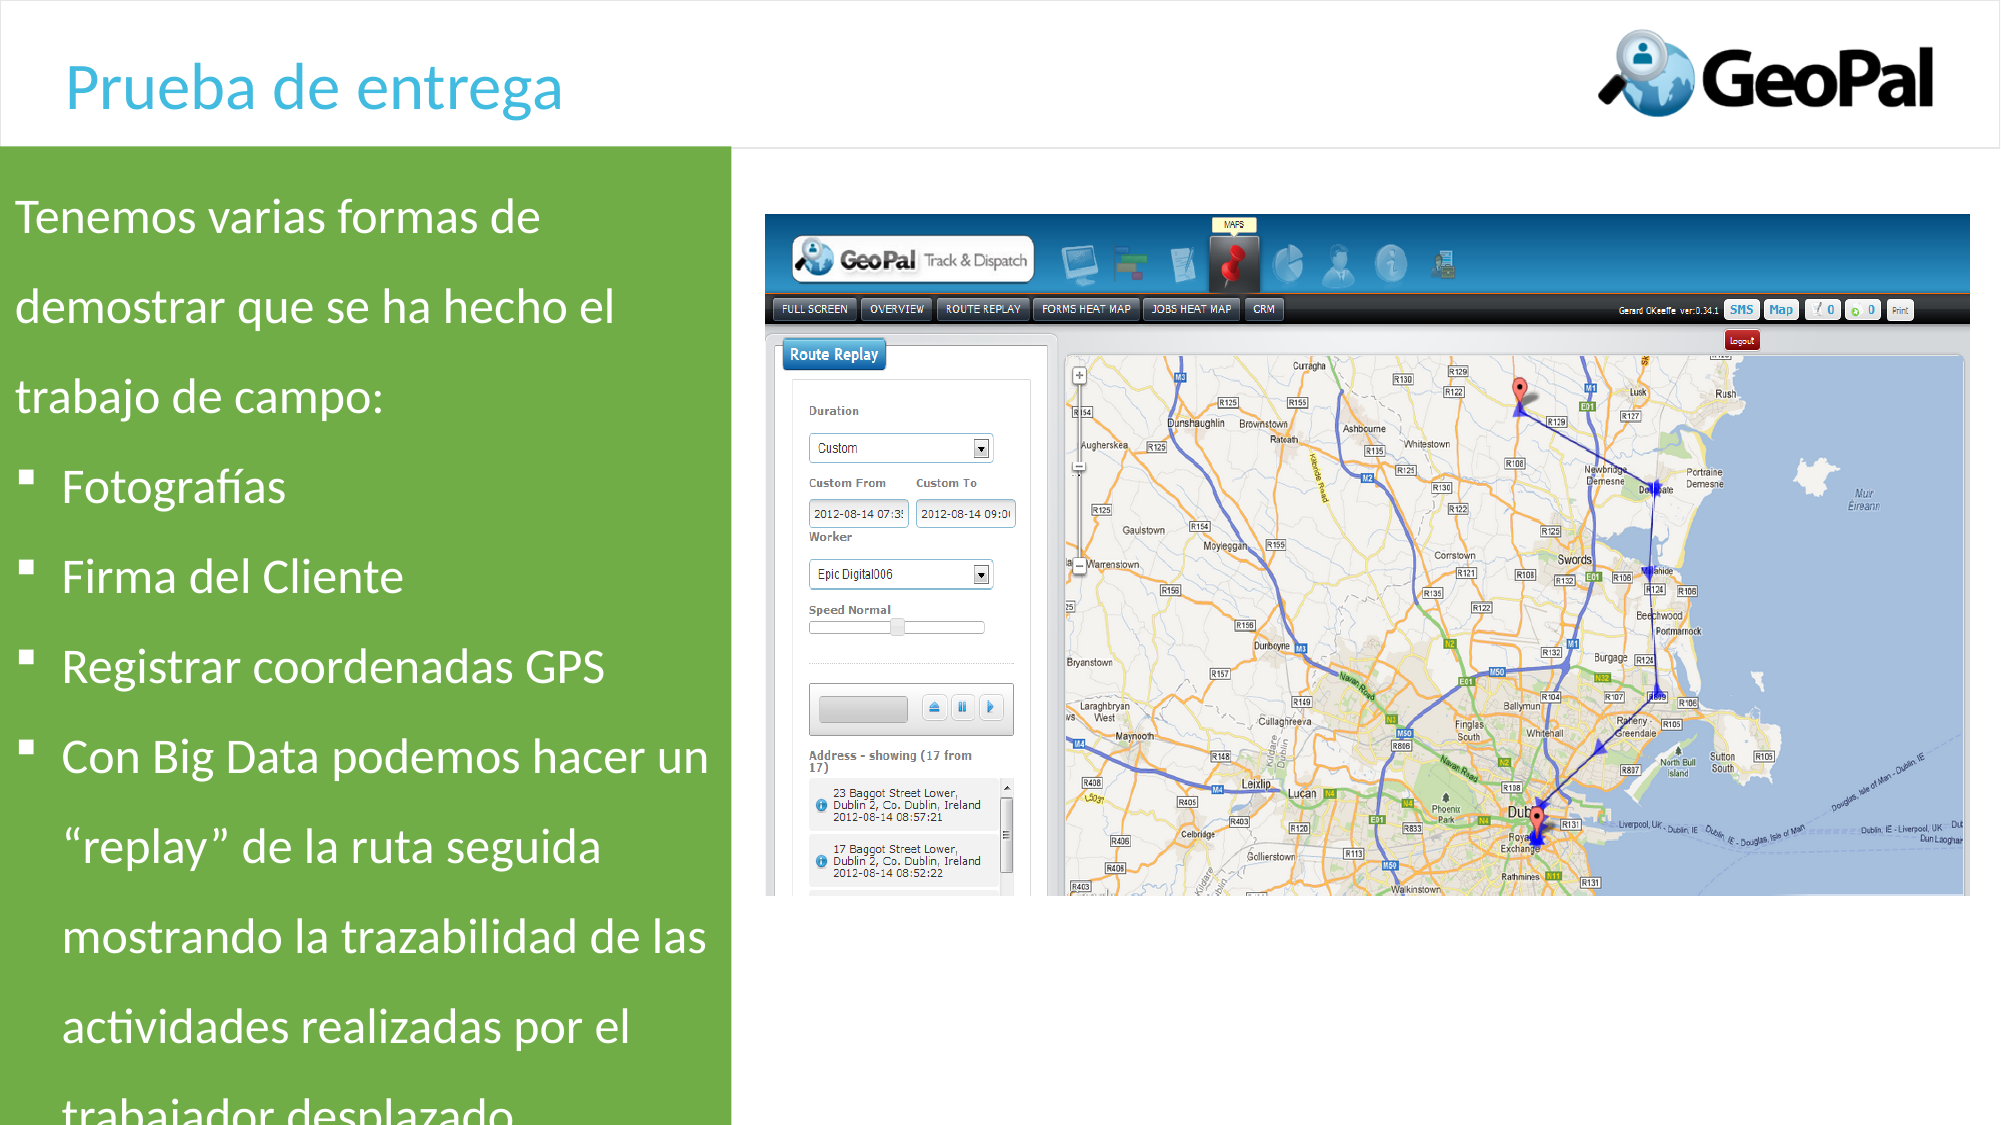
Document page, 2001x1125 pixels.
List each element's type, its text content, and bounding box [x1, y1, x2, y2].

picture [1911, 28, 1937, 119]
title Prueba de entrega [50, 28, 1911, 147]
picture [765, 214, 1970, 896]
text_box Tenemos varias formas de demostrar que se ha hecho el trabajo de campo: Fotografías Firma del Cliente Registrar coordenadas GPS Con Big Data podemos hacer un “replay” de la ruta seguida mostrando la trazabilidad de las actividades realizadas por el trabajador desplazado. [0, 145, 732, 1125]
